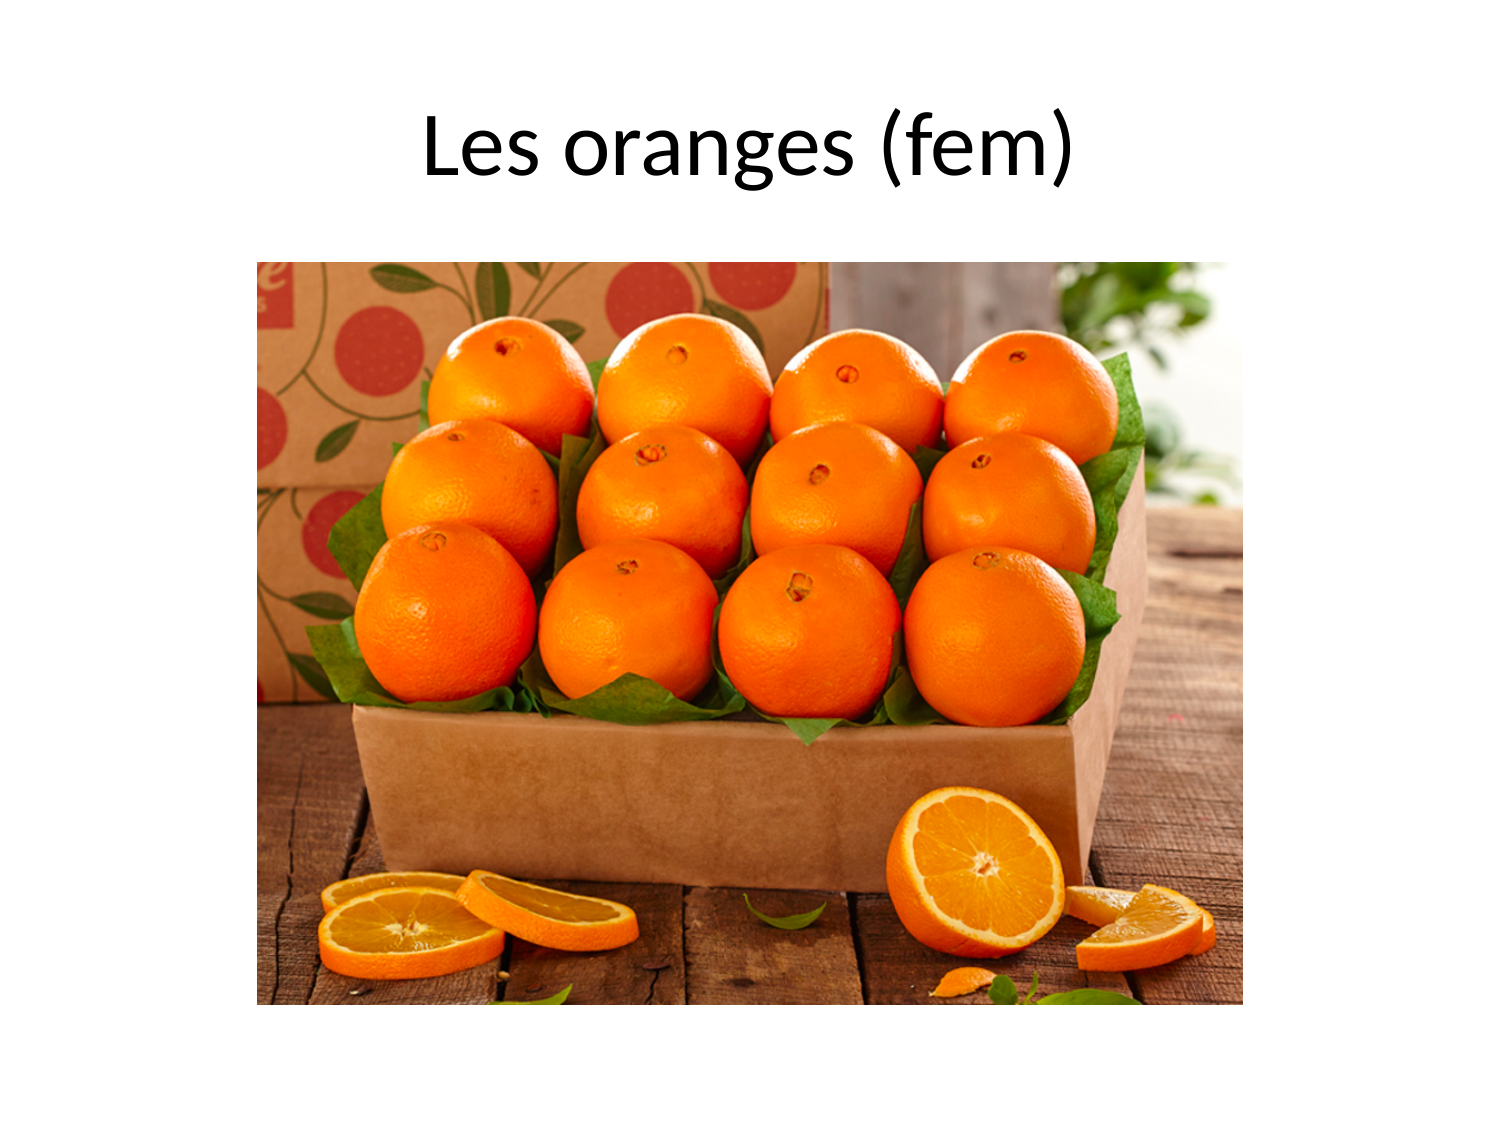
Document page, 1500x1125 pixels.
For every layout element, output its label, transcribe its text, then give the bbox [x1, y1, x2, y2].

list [74, 262, 1426, 1006]
title Les oranges (fem) [75, 45, 1425, 233]
